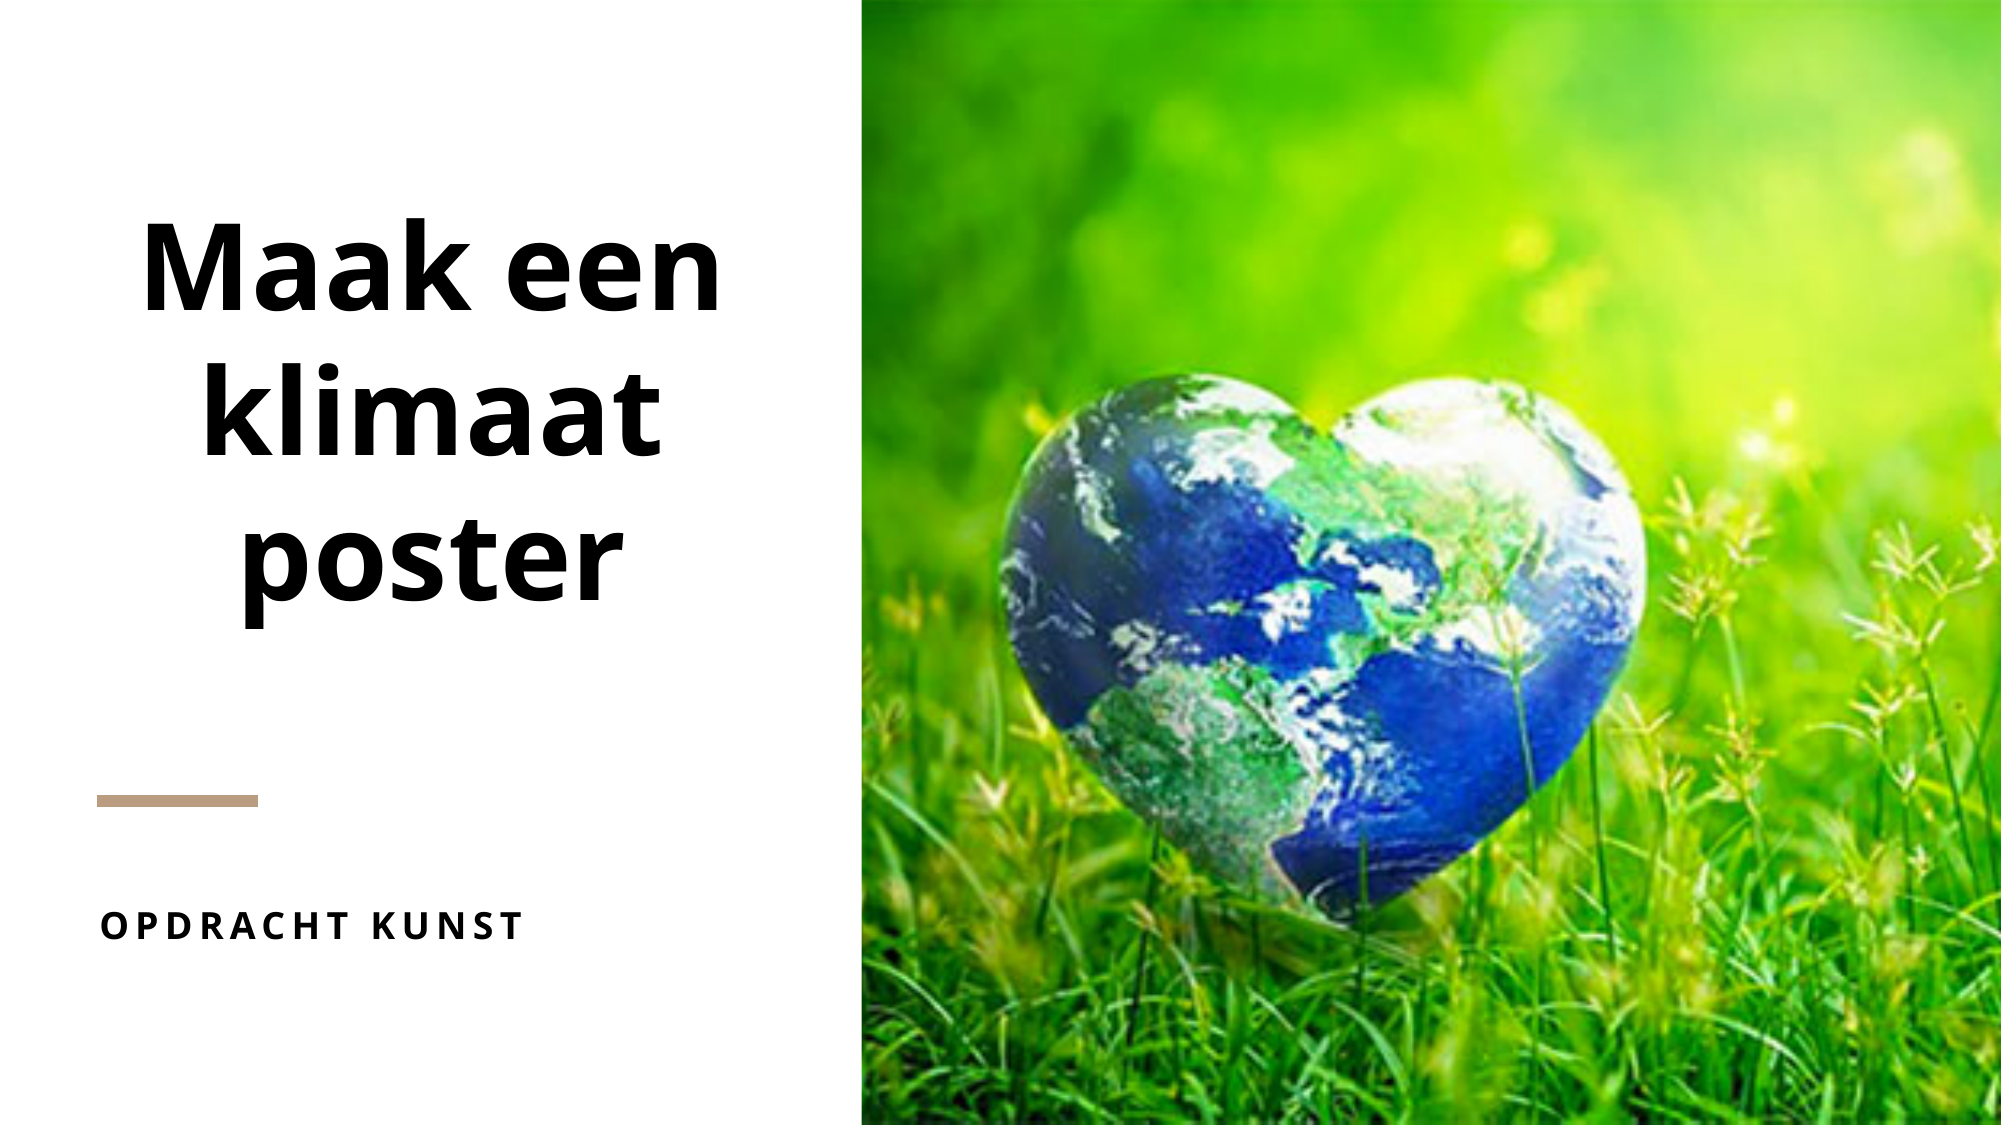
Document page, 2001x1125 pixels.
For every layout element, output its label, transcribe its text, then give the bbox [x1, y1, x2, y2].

text_box [0, 0, 861, 1125]
picture [861, 0, 2001, 1125]
subtitle Opdracht Kunst [84, 881, 750, 1042]
title Maak een klimaat poster [17, 182, 846, 761]
